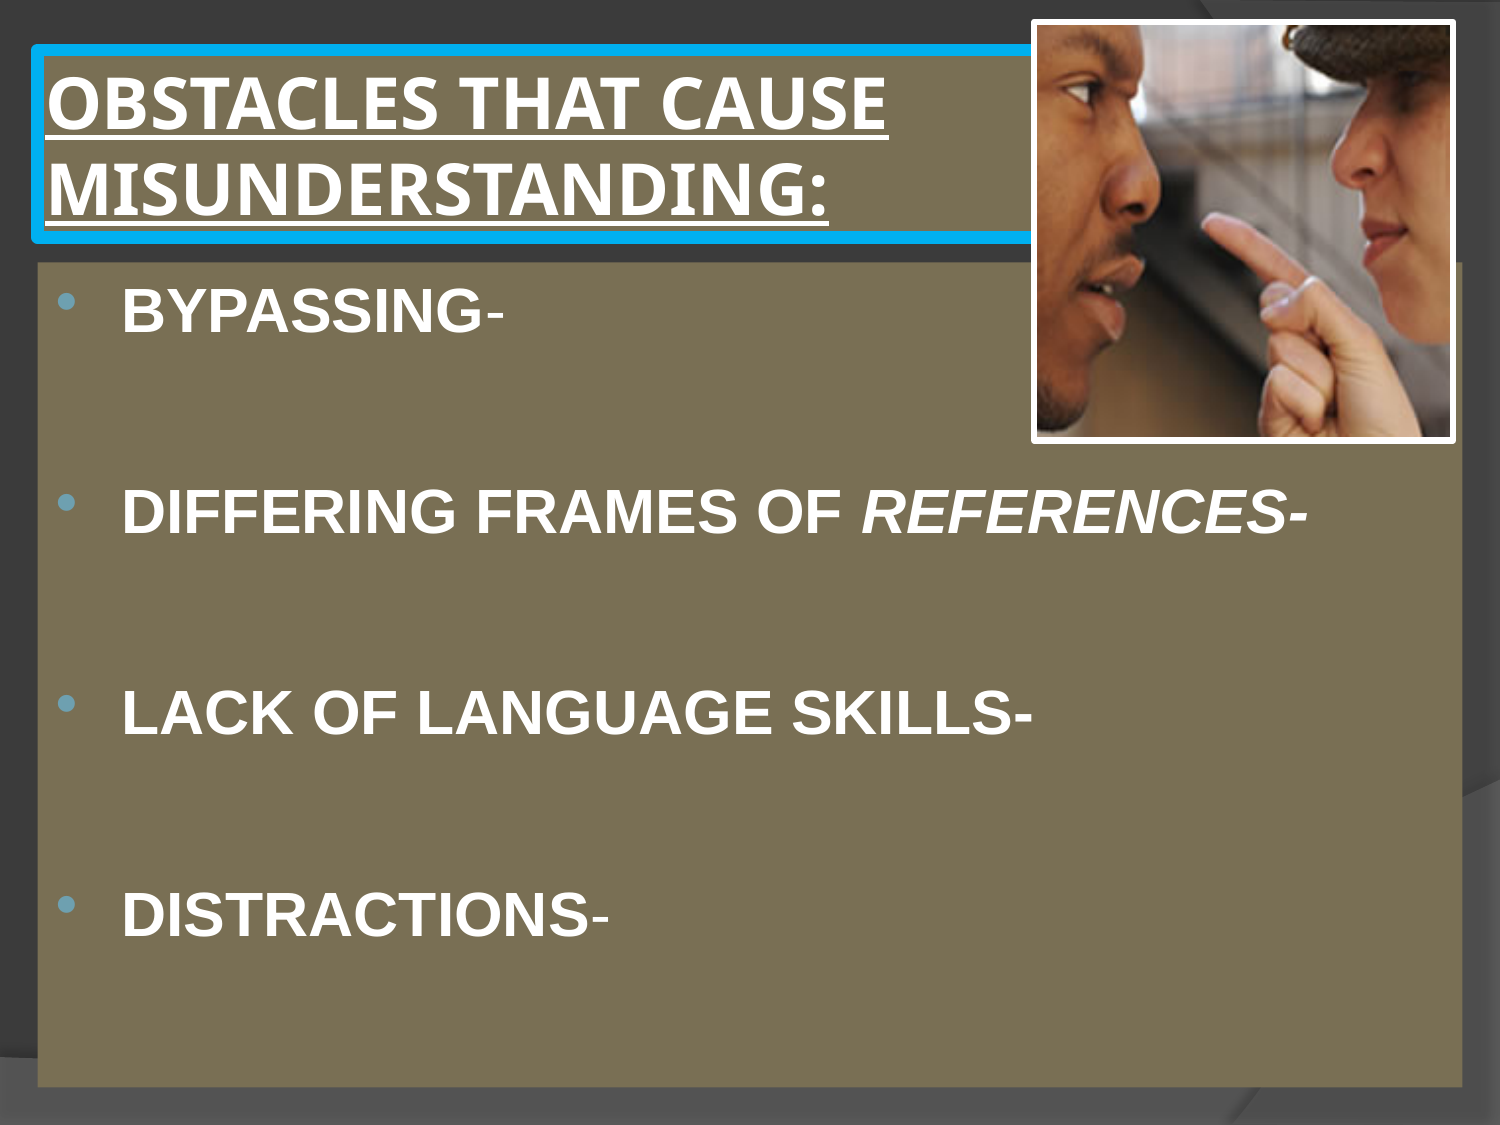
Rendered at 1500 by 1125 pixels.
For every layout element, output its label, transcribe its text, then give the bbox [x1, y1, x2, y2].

title OBSTACLES THAT CAUSE MISUNDERSTANDING: [37, 50, 1028, 238]
picture [1037, 24, 1451, 438]
list BYPASSING- DIFFERING FRAMES OF REFERENCES- LACK OF LANGUAGE SKILLS- DISTRACTIONS- [37, 262, 1463, 1088]
